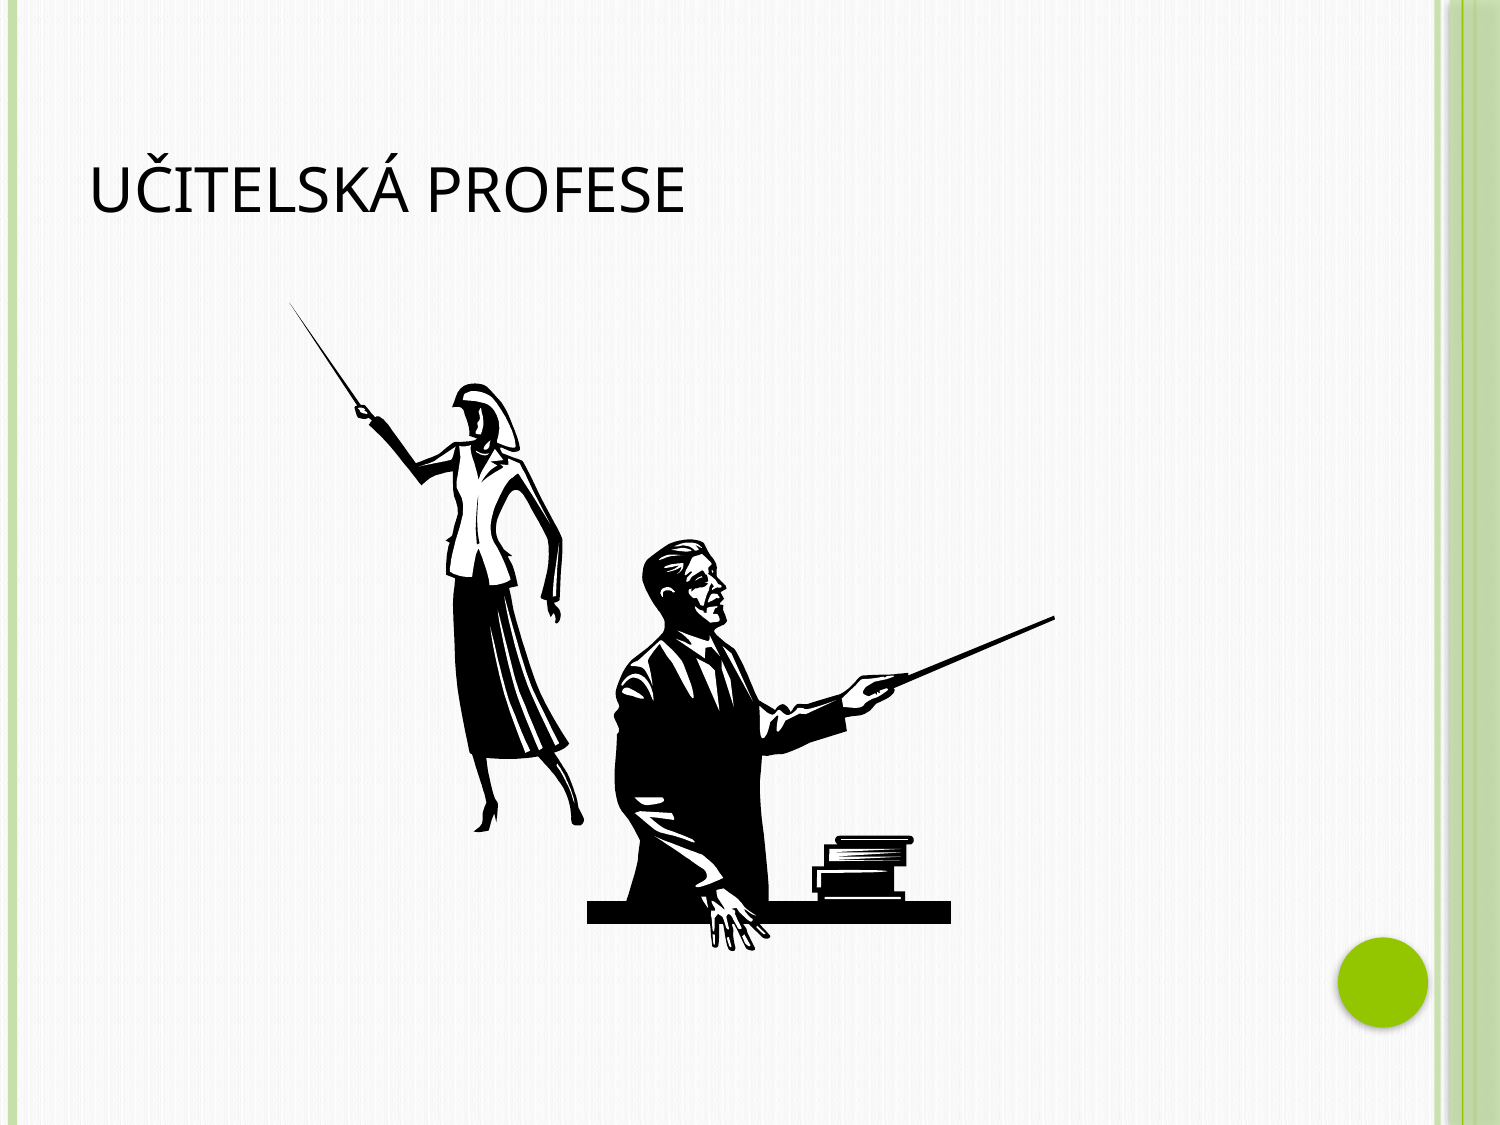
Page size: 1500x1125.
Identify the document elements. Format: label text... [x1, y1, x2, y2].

picture [1441, 0, 1449, 1125]
title Učitelská profese [74, 44, 1425, 233]
picture [0, 0, 7, 1125]
picture [18, 0, 1434, 1125]
